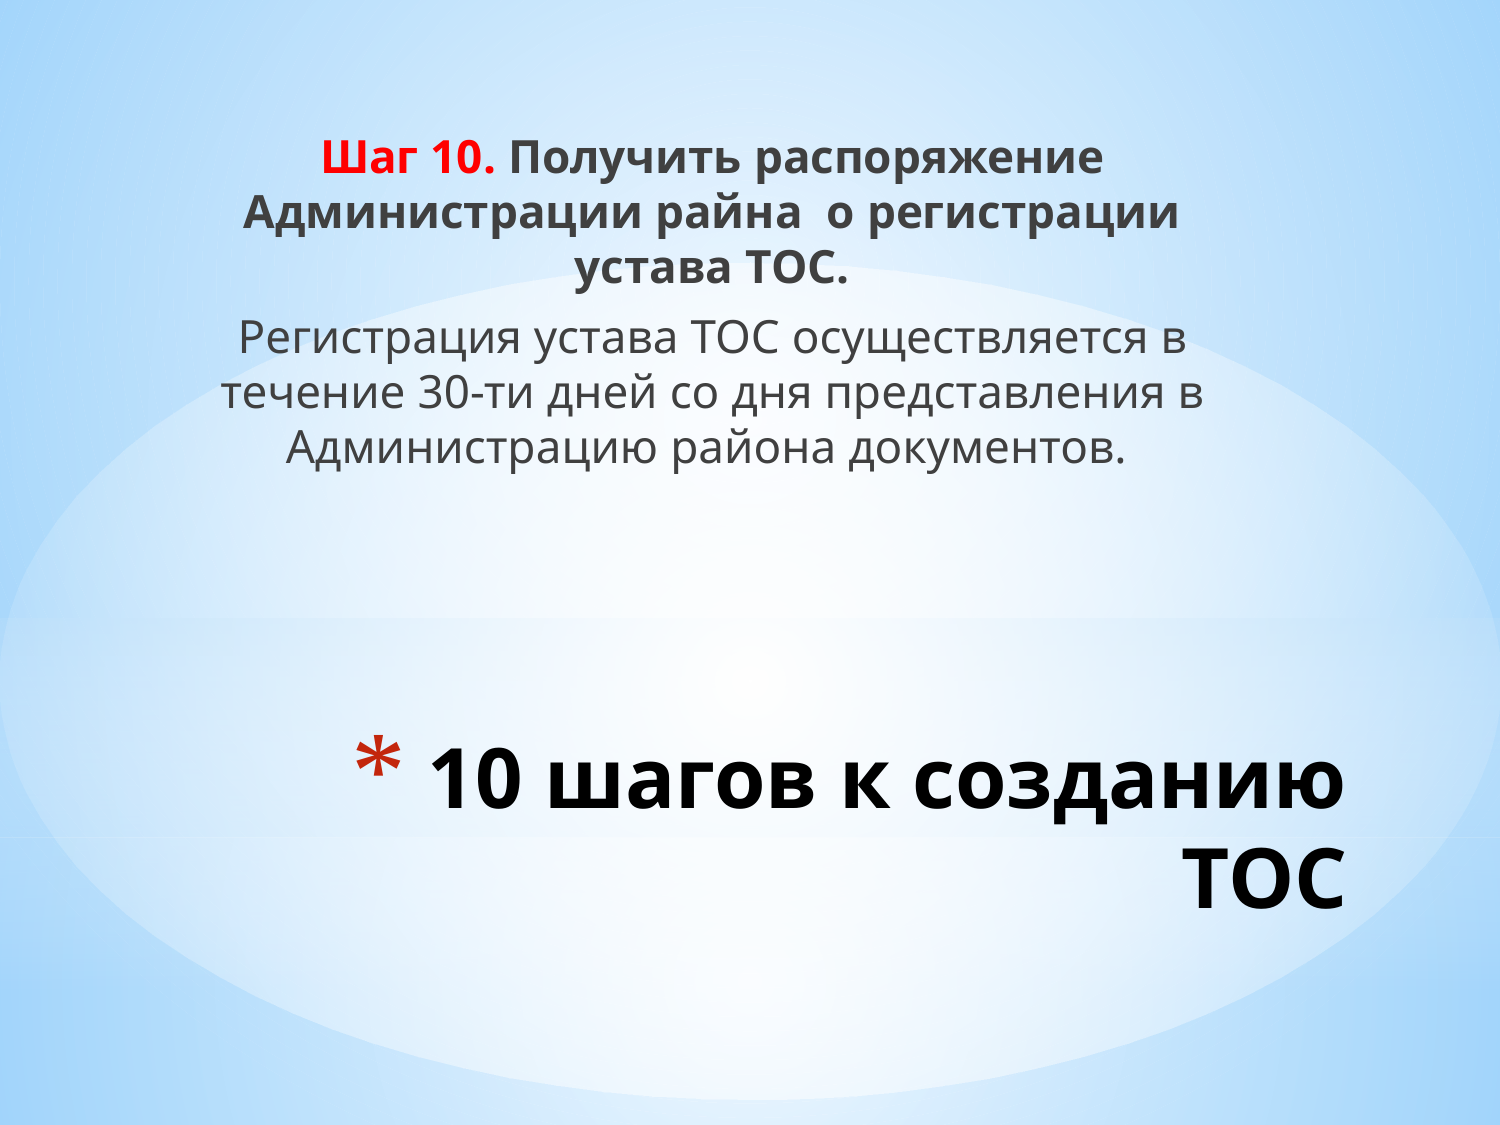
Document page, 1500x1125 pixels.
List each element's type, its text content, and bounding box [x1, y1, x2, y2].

title 10 шагов к созданию ТОС [294, 717, 1363, 905]
list Шаг 10. Получить распоряжение Администрации райна о регистрации устава ТОС. Регистрация устава ТОС осуществляется в течение 30-ти дней со дня представления в Администрацию района документов. [187, 120, 1238, 690]
